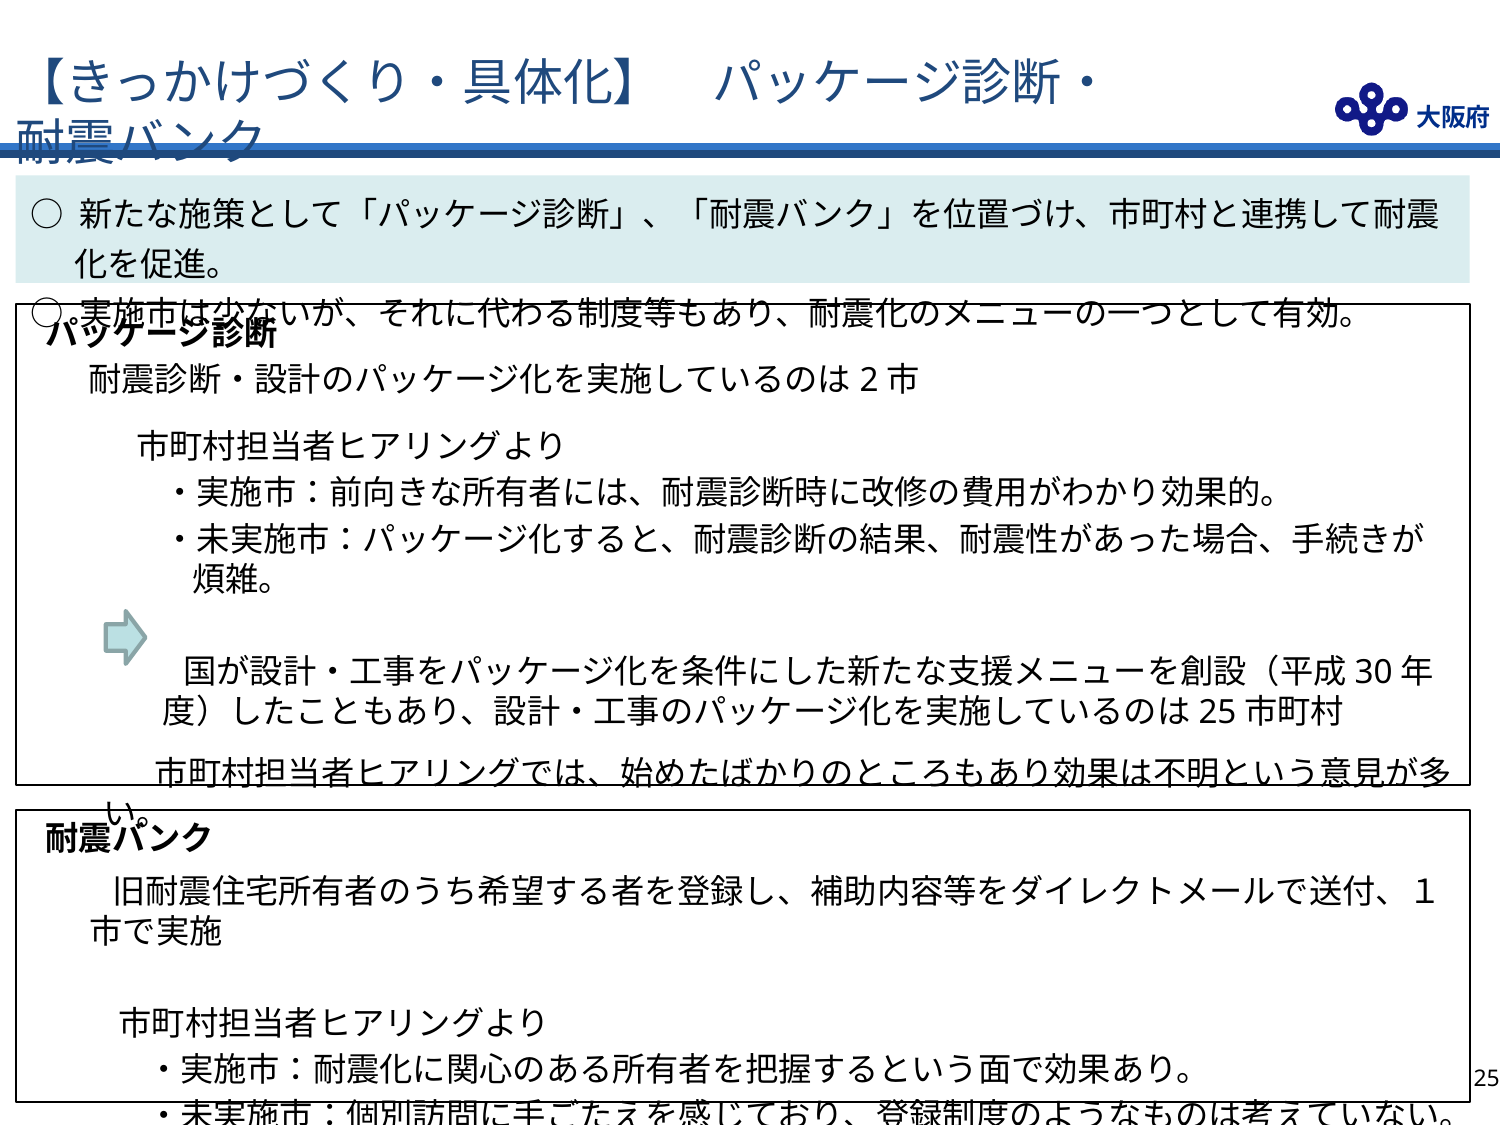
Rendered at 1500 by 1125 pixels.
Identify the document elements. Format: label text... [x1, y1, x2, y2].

picture [1330, 82, 1411, 142]
title 【きっかけづくり・具体化】 パッケージ診断・耐震バンク [0, 77, 1152, 144]
text_box 耐震バンク 旧耐震住宅所有者のうち希望する者を登録し、補助内容等をダイレクトメールで送付、１市で実施 市町村担当者ヒアリングより ・実施市：耐震化に関心のある所有者を把握するという面で効果あり。 ・未実施市：個別訪問に手ごたえを感じており、登録制度のようなものは考えていない。 [14, 808, 1472, 1104]
text_box パッケージ診断 耐震診断・設計のパッケージ化を実施しているのは2市 市町村担当者ヒアリングより ・実施市：前向きな所有者には、耐震診断時に改修の費用がわかり効果的。 ・未実施市：パッケージ化すると、耐震診断の結果、耐震性があった場合、手続きが煩雑。 国が設計・工事をパッケージ化を条件にした新たな支援メニューを創設（平成30年度）したこともあり、設計・工事のパッケージ化を実施しているのは25市町村 市町村担当者ヒアリングでは、始めたばかりのところもあり効果は不明という意見が多い。 [14, 302, 1472, 787]
text_box ○ 新たな施策として「パッケージ診断」、「耐震バンク」を位置づけ、市町村と連携して耐震化を促進。 ○ 実施市は少ないが、それに代わる制度等もあり、耐震化のメニューの一つとして有効。 [14, 173, 1472, 285]
slide_number 24 [1472, 1055, 1500, 1103]
text_box [103, 608, 148, 666]
